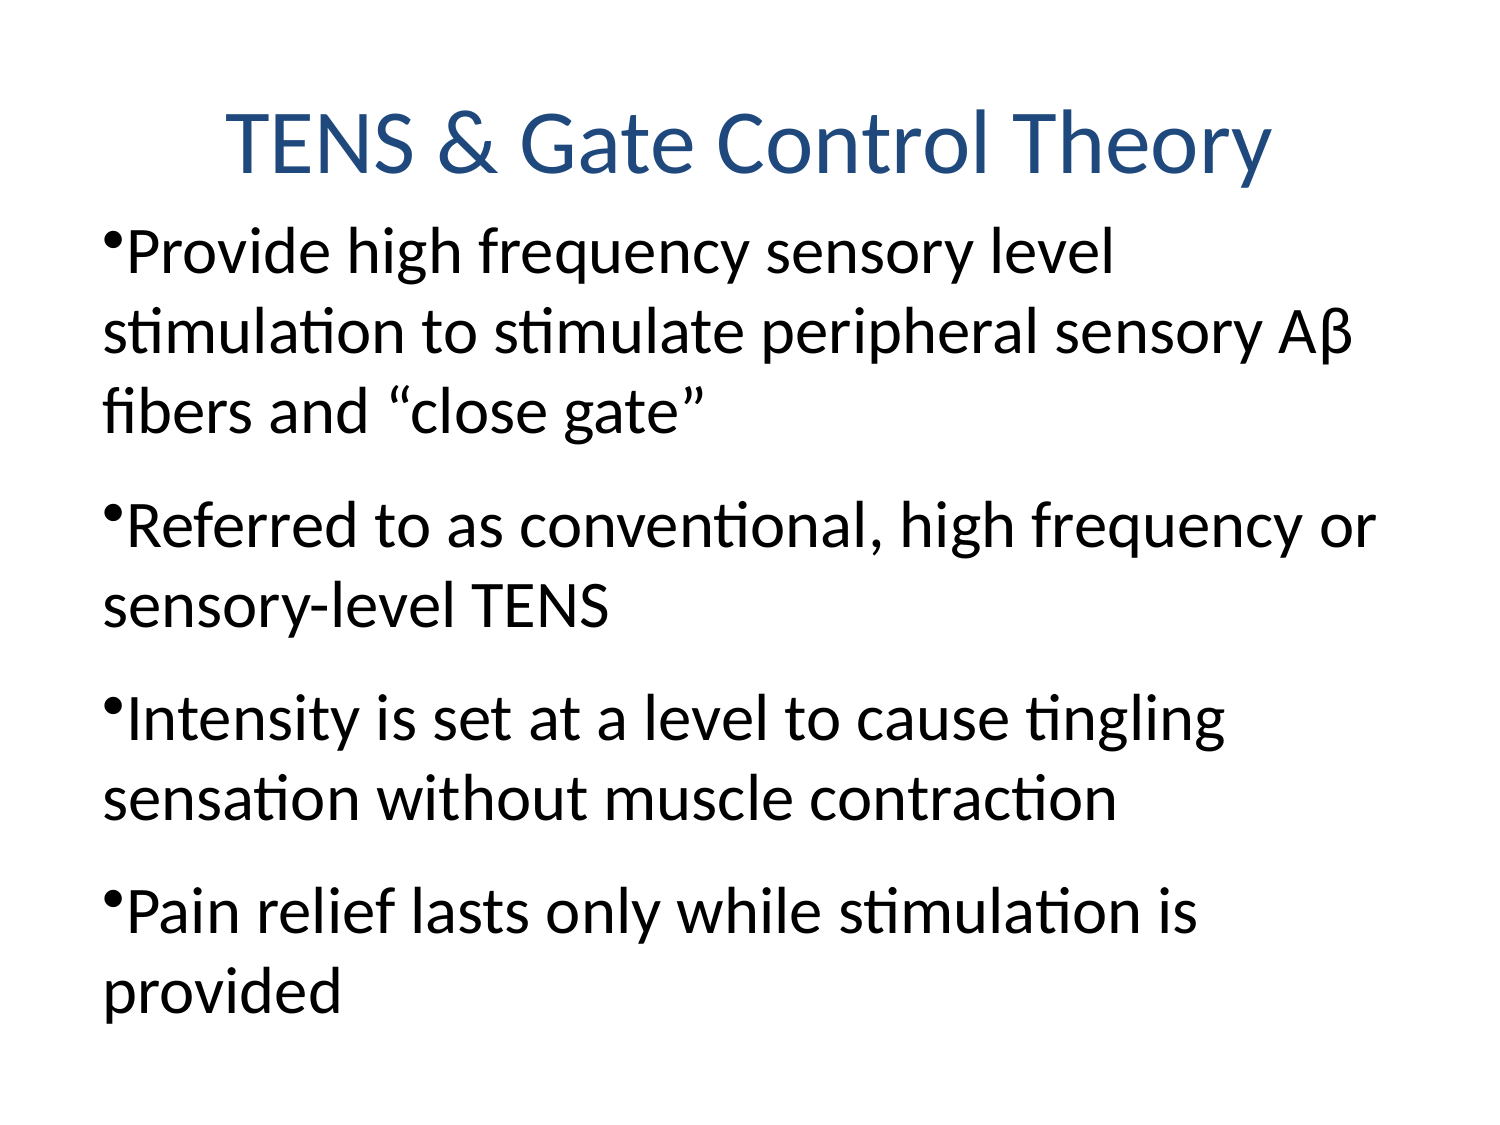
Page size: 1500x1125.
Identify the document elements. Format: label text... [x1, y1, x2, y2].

text_box Provide high frequency sensory level stimulation to stimulate peripheral sensory Aβ fibers and “close gate” Referred to as conventional, high frequency or sensory-level TENS Intensity is set at a level to cause tingling sensation without muscle contraction Pain relief lasts only while stimulation is provided [87, 199, 1413, 1035]
text_box TENS & Gate Control Theory [210, 74, 1290, 200]
